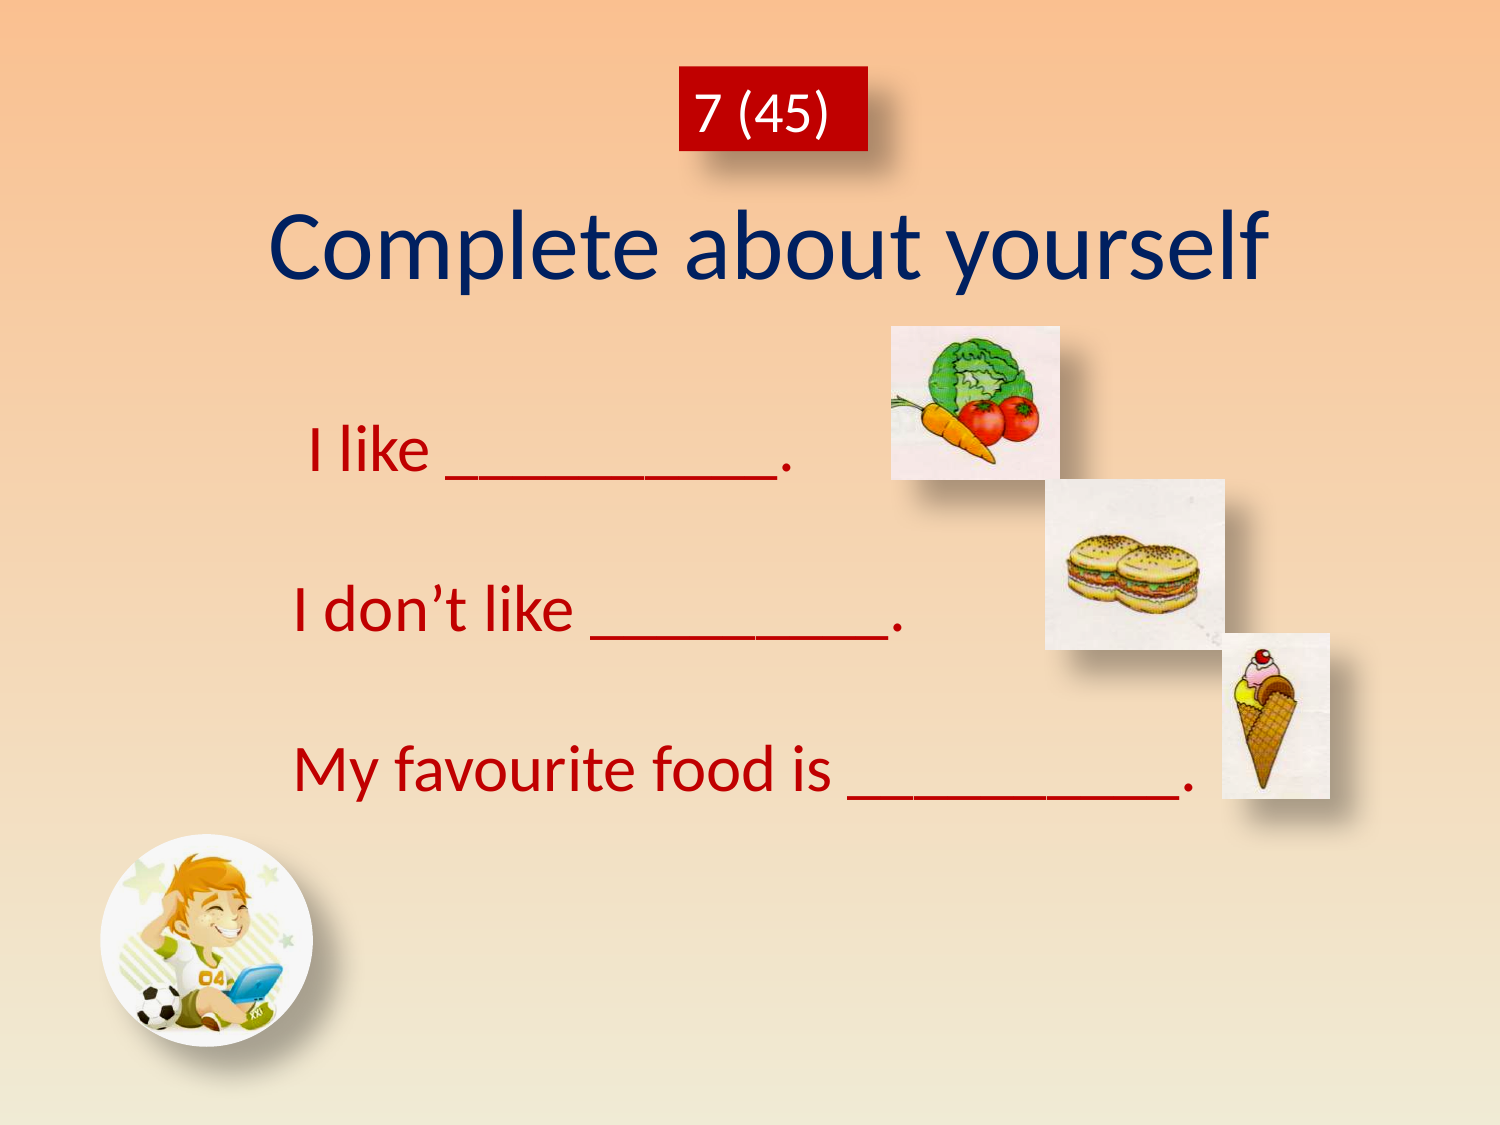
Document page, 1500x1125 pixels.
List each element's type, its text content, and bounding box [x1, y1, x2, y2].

picture [891, 325, 1331, 800]
text_box Complete about yourself [253, 172, 1376, 308]
list [75, 262, 1425, 1005]
text_box 7 (45) [679, 66, 868, 152]
text_box I like __________. I don’t like _________. My favourite food is __________. [277, 397, 1276, 942]
picture [100, 833, 314, 1047]
